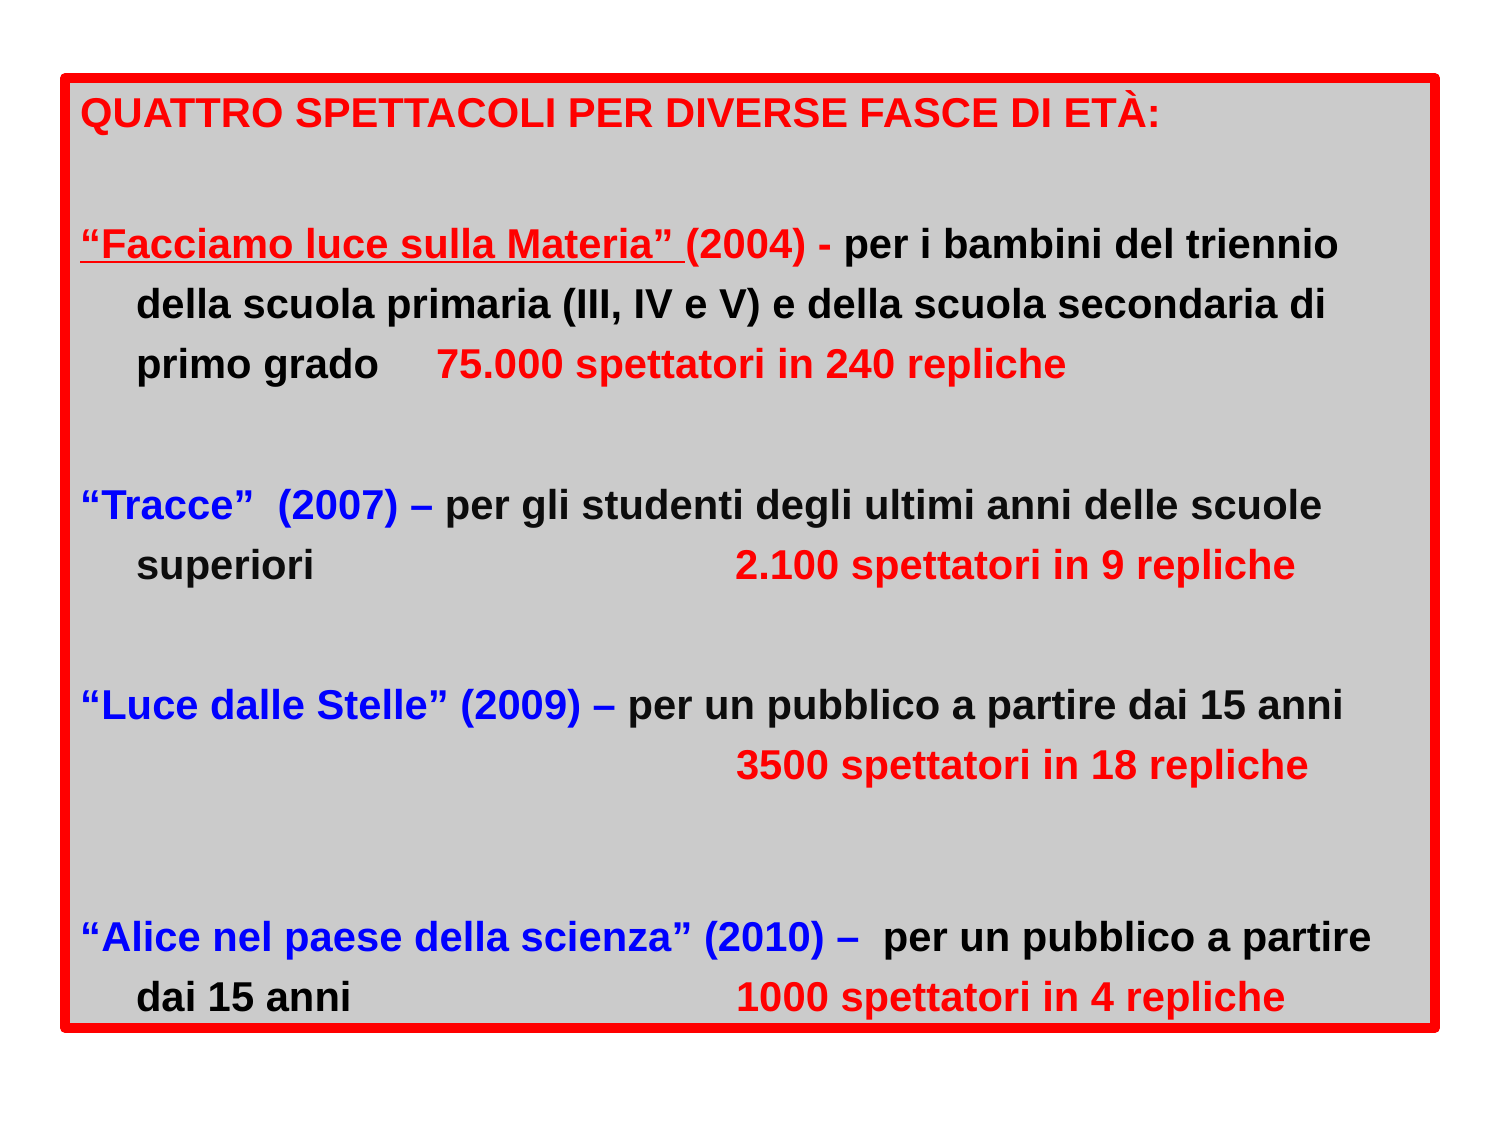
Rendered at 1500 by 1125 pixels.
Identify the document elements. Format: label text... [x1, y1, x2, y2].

text_box QUATTRO SPETTACOLI PER DIVERSE FASCE DI ETÀ: “Facciamo luce sulla Materia” (2004) - per i bambini del triennio della scuola primaria (III, IV e V) e della scuola secondaria di primo grado 75.000 spettatori in 240 repliche “Tracce” (2007) – per gli studenti degli ultimi anni delle scuole superiori 2.100 spettatori in 9 repliche “Luce dalle Stelle” (2009) – per un pubblico a partire dai 15 anni 3500 spettatori in 18 repliche “Alice nel paese della scienza” (2010) – per un pubblico a partire dai 15 anni 1000 spettatori in 4 repliche [64, 78, 1436, 1028]
